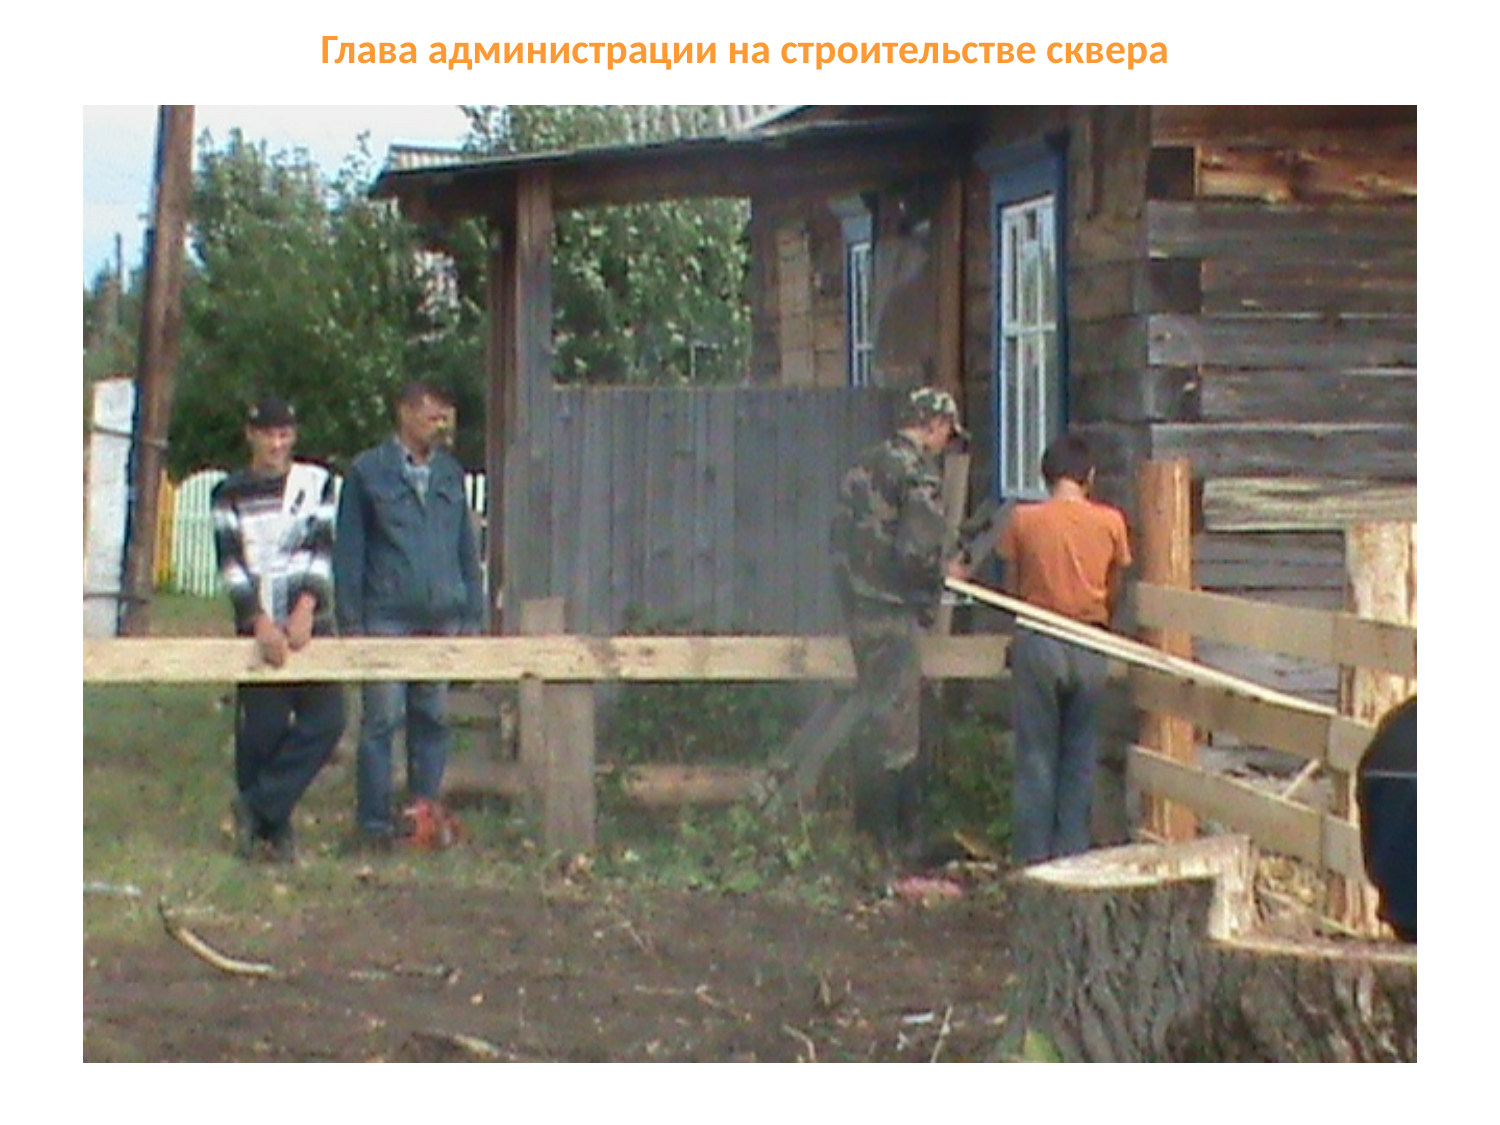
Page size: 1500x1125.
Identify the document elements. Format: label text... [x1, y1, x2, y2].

picture [83, 105, 1417, 1063]
title Глава администрации на строительстве сквера [75, 0, 1425, 94]
